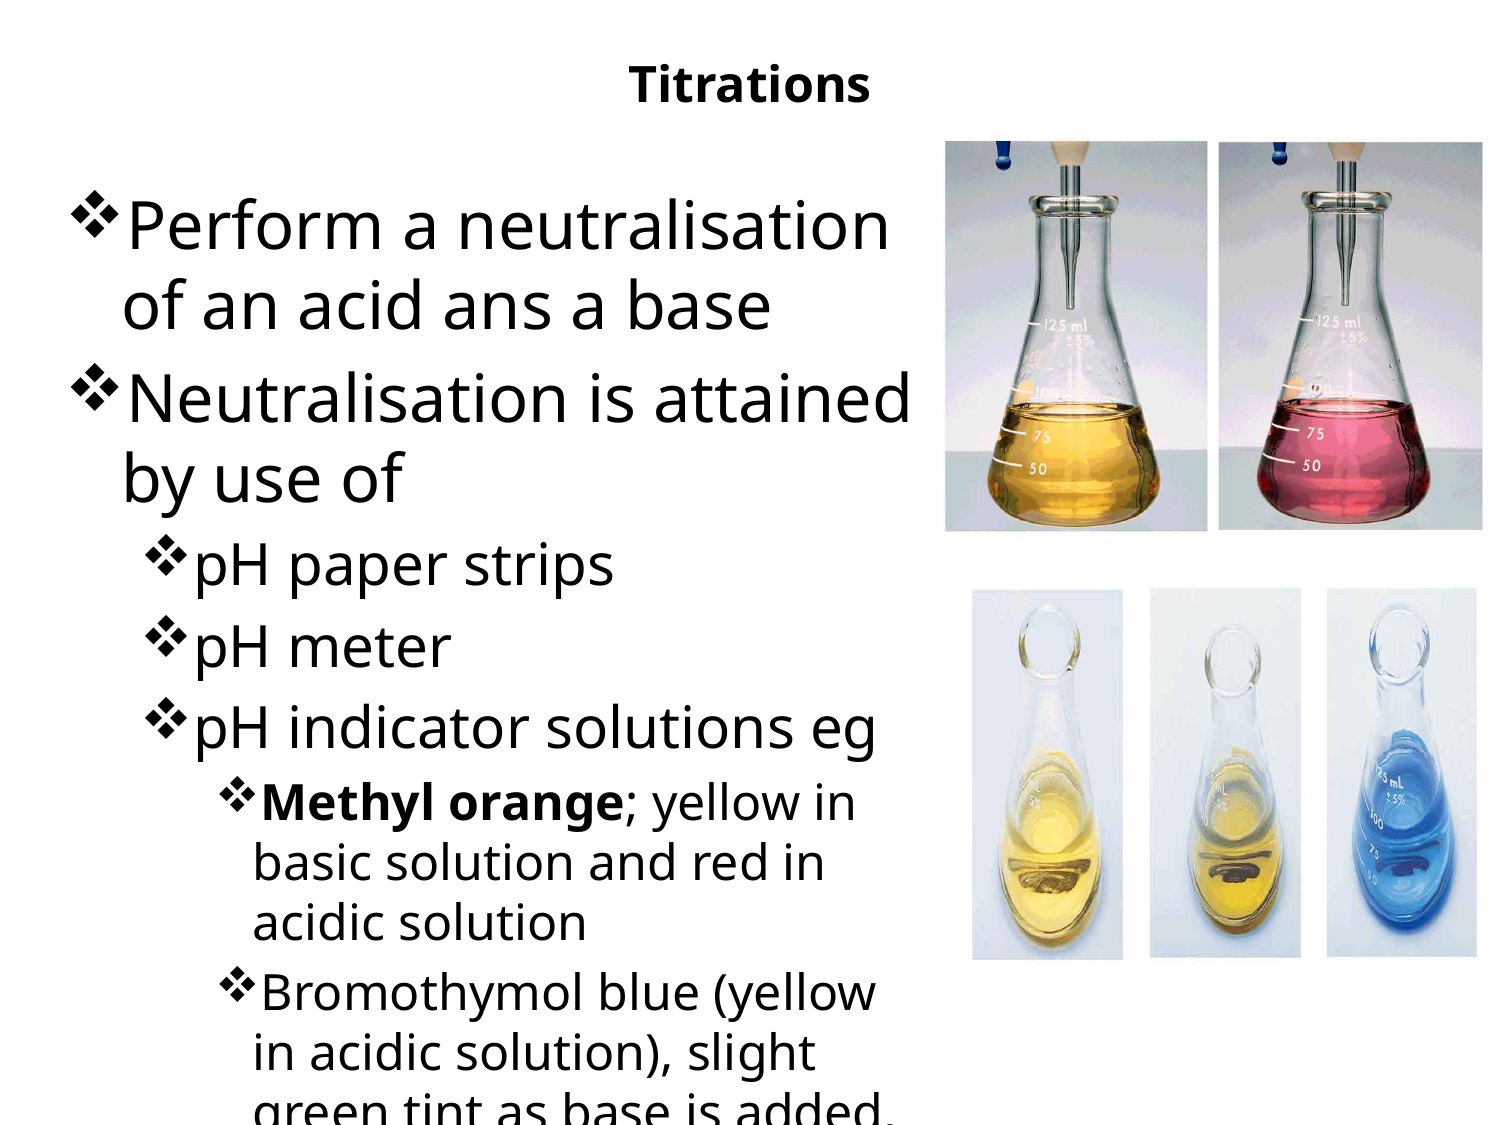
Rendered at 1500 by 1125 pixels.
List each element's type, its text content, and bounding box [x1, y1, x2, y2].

list Perform a neutralisation of an acid ans a base Neutralisation is attained by use of pH paper strips pH meter pH indicator solutions eg Methyl orange; yellow in basic solution and red in acidic solution Bromothymol blue (yellow in acidic solution), slight green tint as base is added, and blue form in basic solution Many other indicators available [50, 174, 938, 1025]
title Titrations [75, 45, 1425, 121]
picture [924, 124, 1500, 996]
